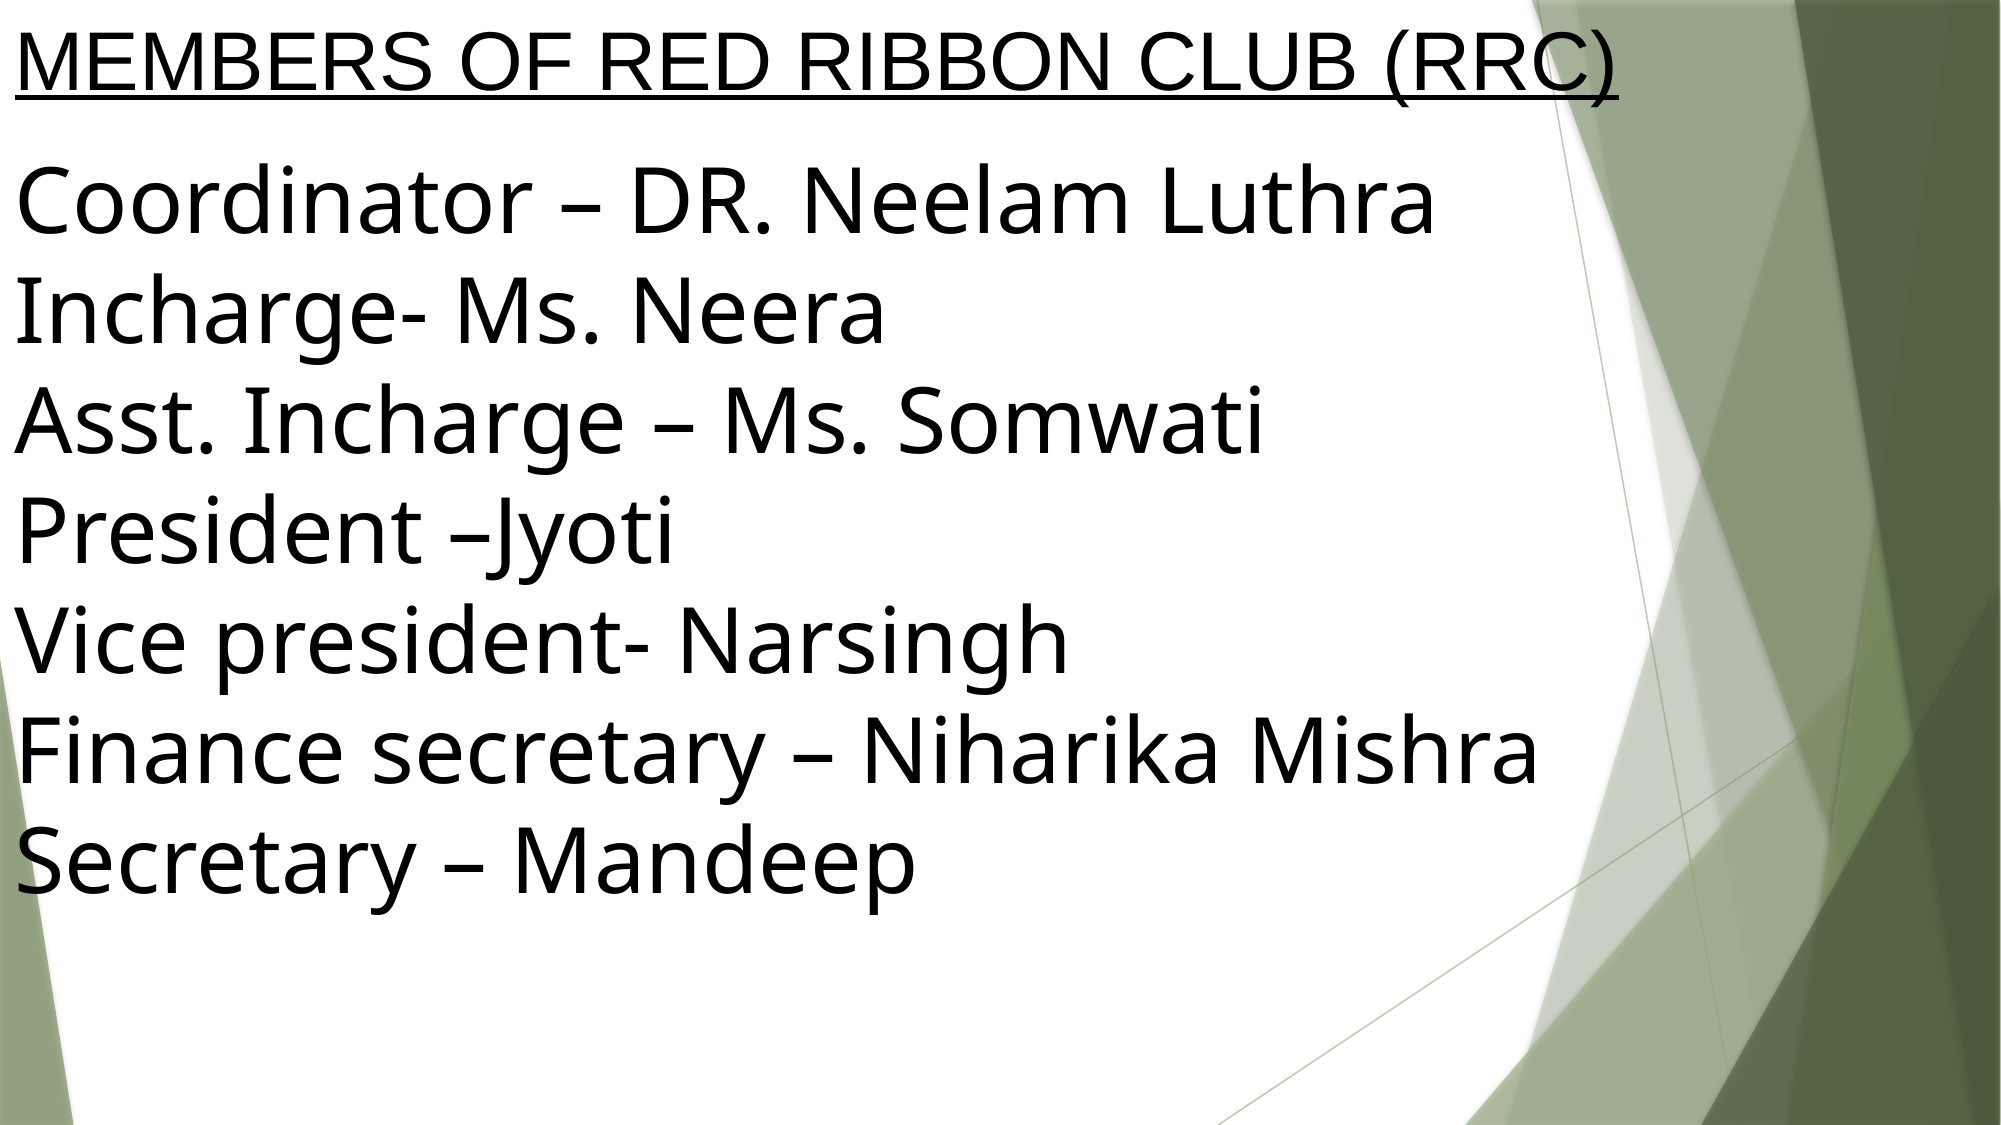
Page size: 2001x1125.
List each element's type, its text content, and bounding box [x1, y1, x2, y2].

text_box Coordinator – DR. Neelam Luthra Incharge- Ms. Neera Asst. Incharge – Ms. Somwati President –Jyoti Vice president- Narsingh Finance secretary – Niharika Mishra Secretary – Mandeep [0, 134, 1985, 965]
text_box MEMBERS OF RED RIBBON CLUB (RRC) [0, 0, 1683, 115]
